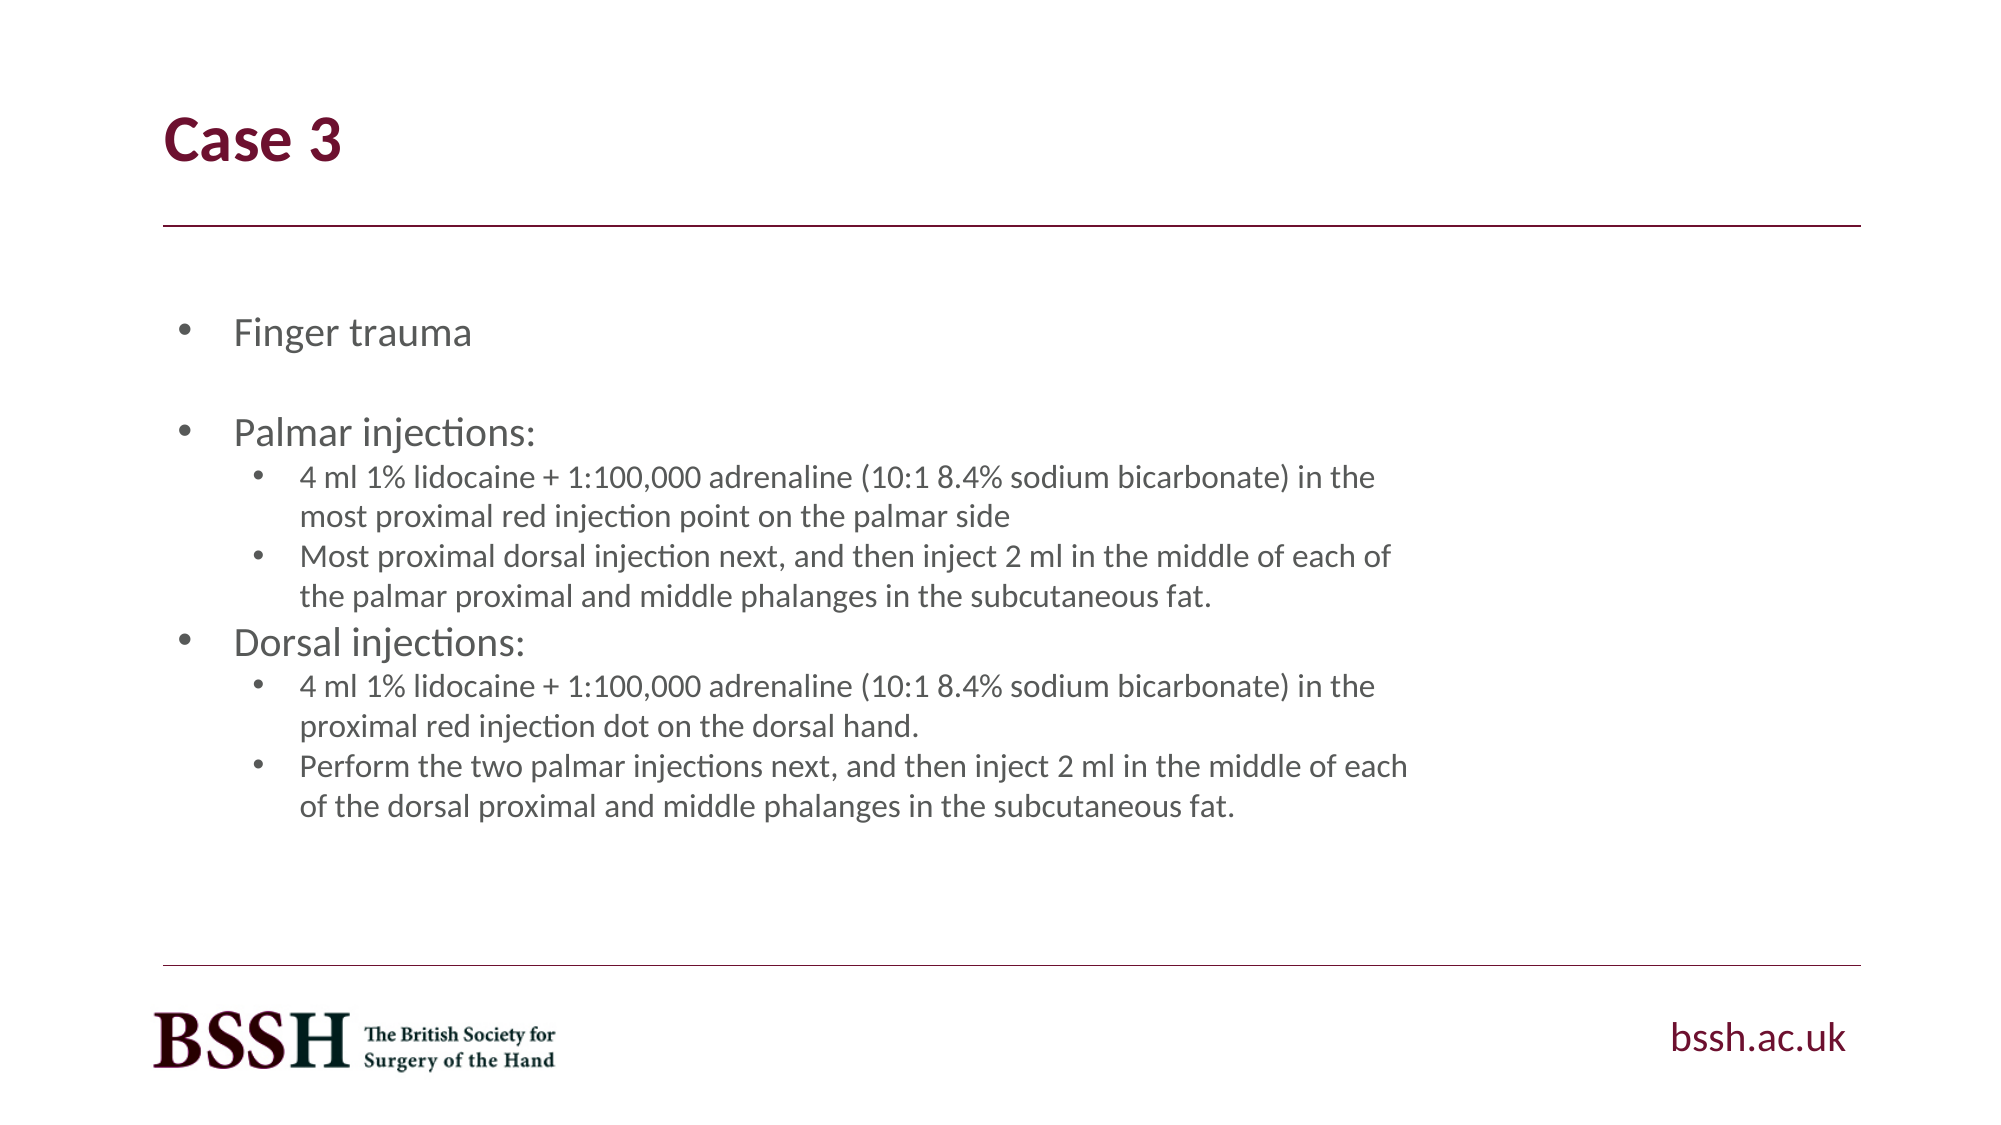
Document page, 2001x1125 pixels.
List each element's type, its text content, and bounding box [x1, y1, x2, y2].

text_box Finger trauma Palmar injections: 4 ml 1% lidocaine + 1:100,000 adrenaline (10:1 8.4% sodium bicarbonate) in the most proximal red injection point on the palmar side Most proximal dorsal injection next, and then inject 2 ml in the middle of each of the palmar proximal and middle phalanges in the subcutaneous fat. Dorsal injections: 4 ml 1% lidocaine + 1:100,000 adrenaline (10:1 8.4% sodium bicarbonate) in the proximal red injection dot on the dorsal hand. Perform the two palmar injections next, and then inject 2 ml in the middle of each of the dorsal proximal and middle phalanges in the subcutaneous fat. [162, 297, 1437, 832]
text_box Case 3 [150, 86, 1629, 183]
text_box bssh.ac.uk [1569, 1002, 1862, 1068]
picture [149, 1004, 563, 1082]
